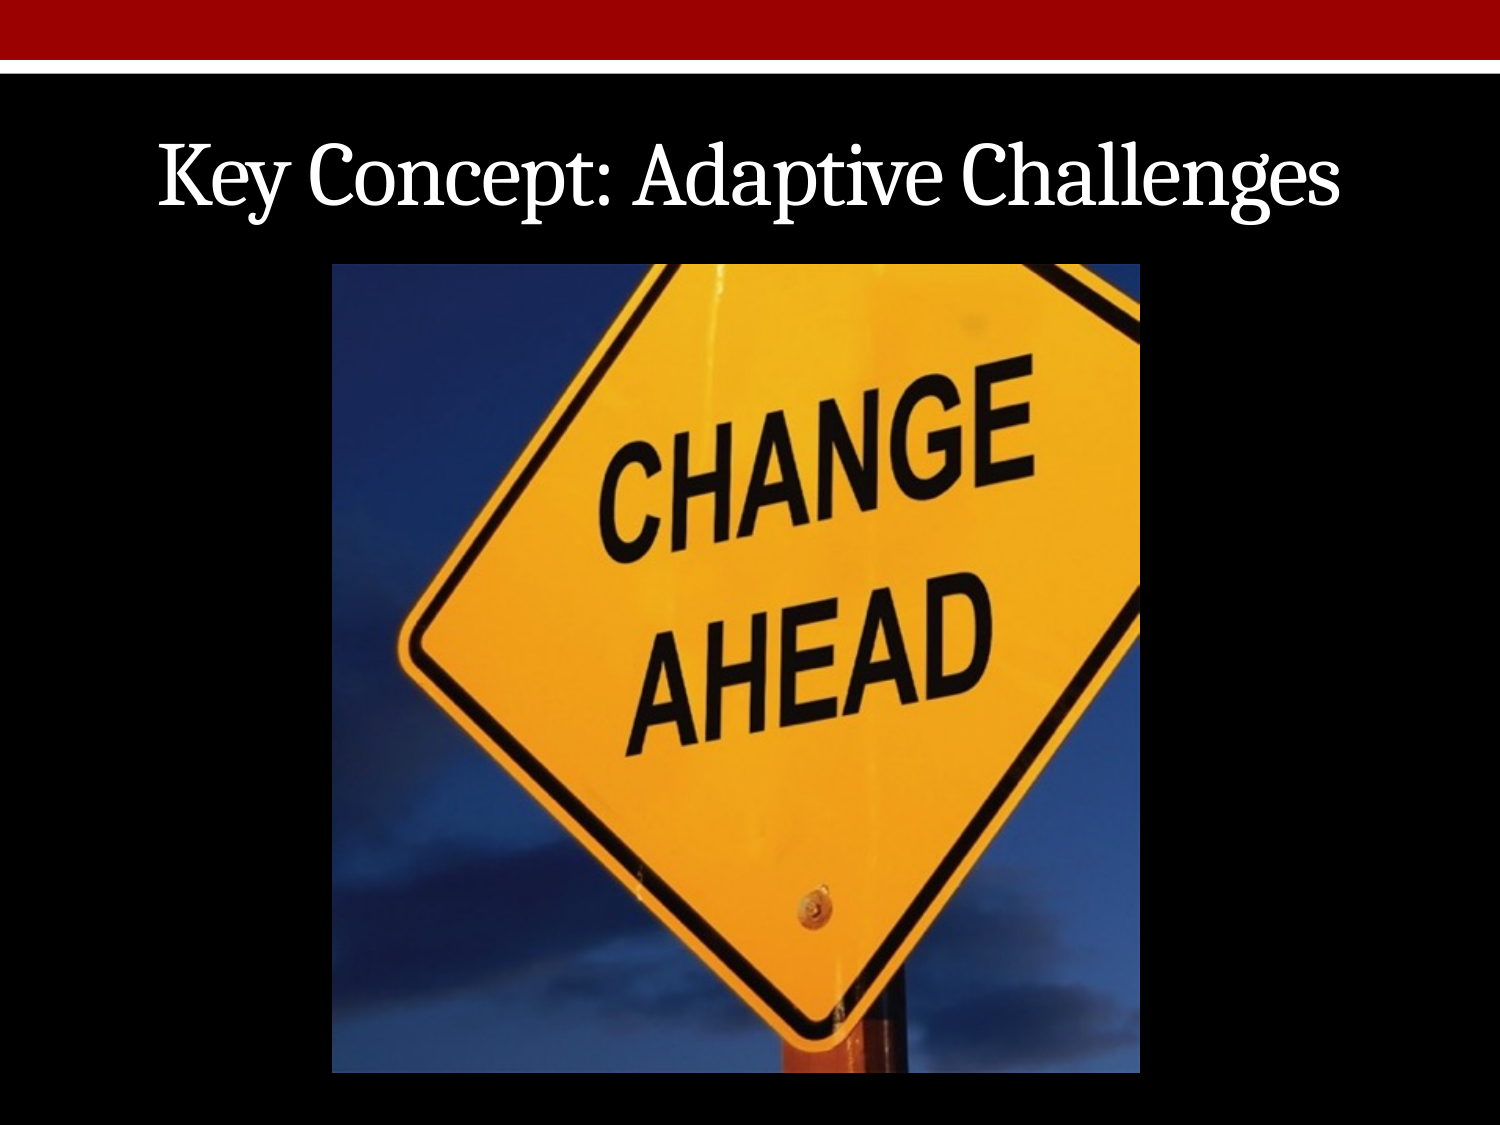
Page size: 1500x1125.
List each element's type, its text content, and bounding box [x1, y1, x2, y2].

picture [332, 264, 1140, 1073]
title Key Concept: Adaptive Challenges [75, 87, 1425, 250]
